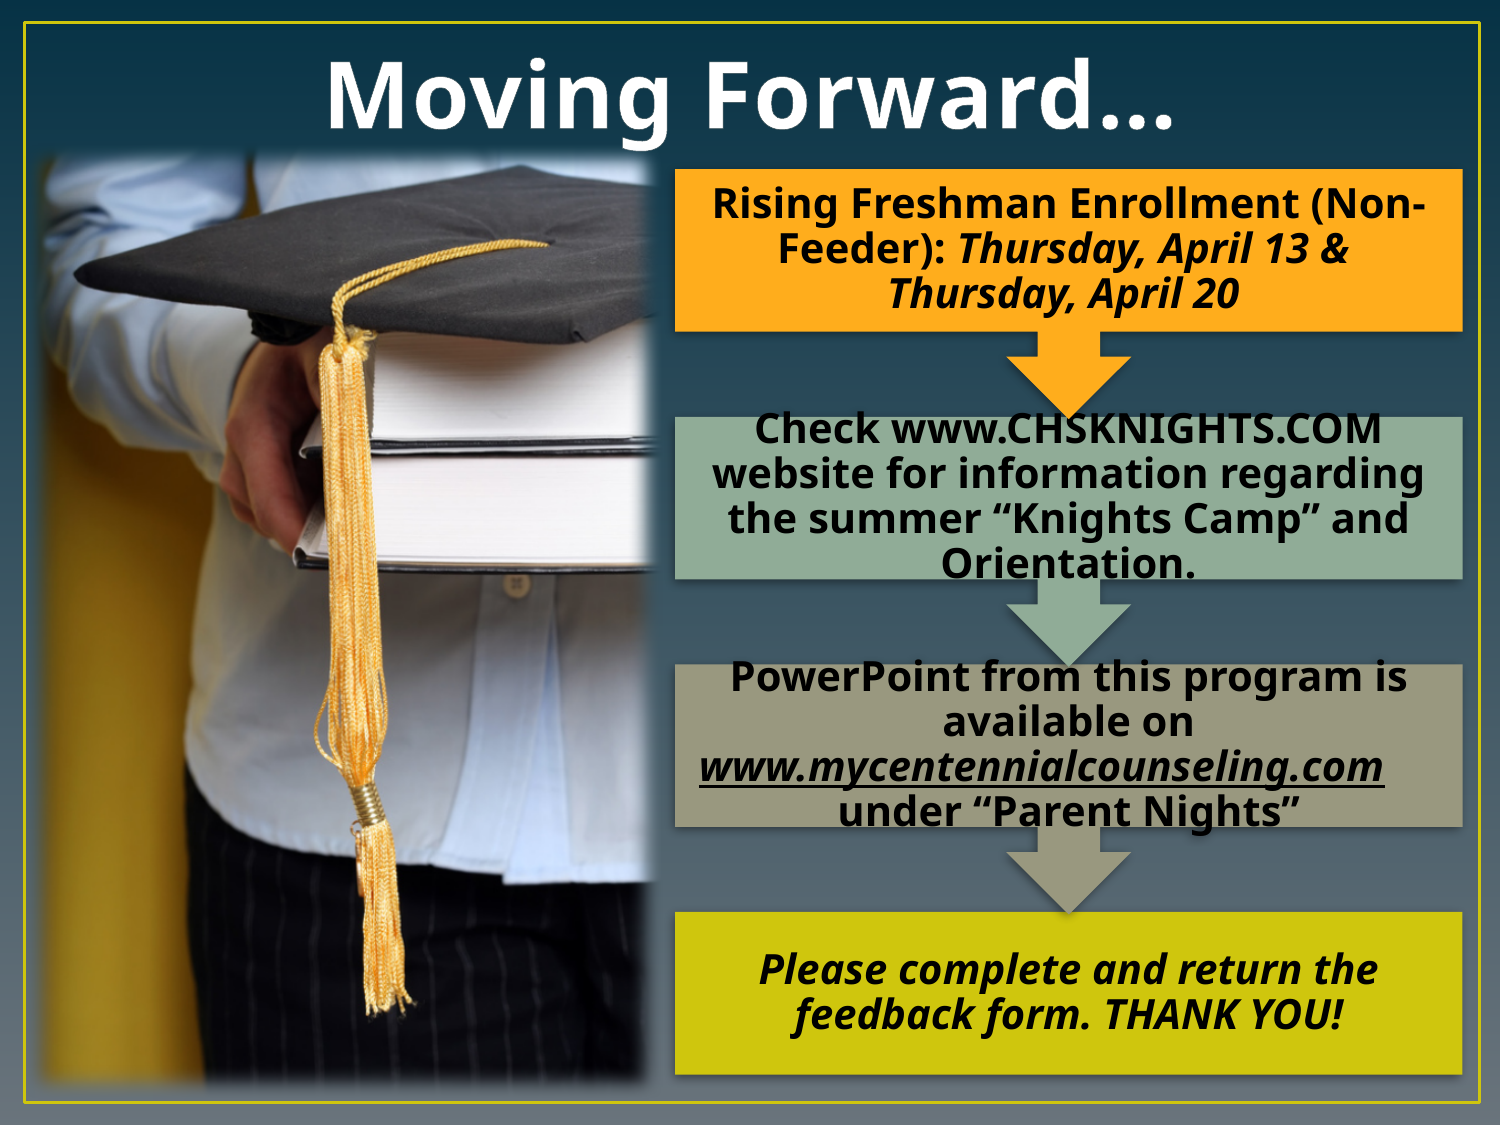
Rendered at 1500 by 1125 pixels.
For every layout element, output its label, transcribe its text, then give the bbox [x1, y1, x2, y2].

picture [24, 143, 663, 1101]
title Moving Forward… [75, 45, 1425, 138]
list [674, 168, 1463, 1076]
